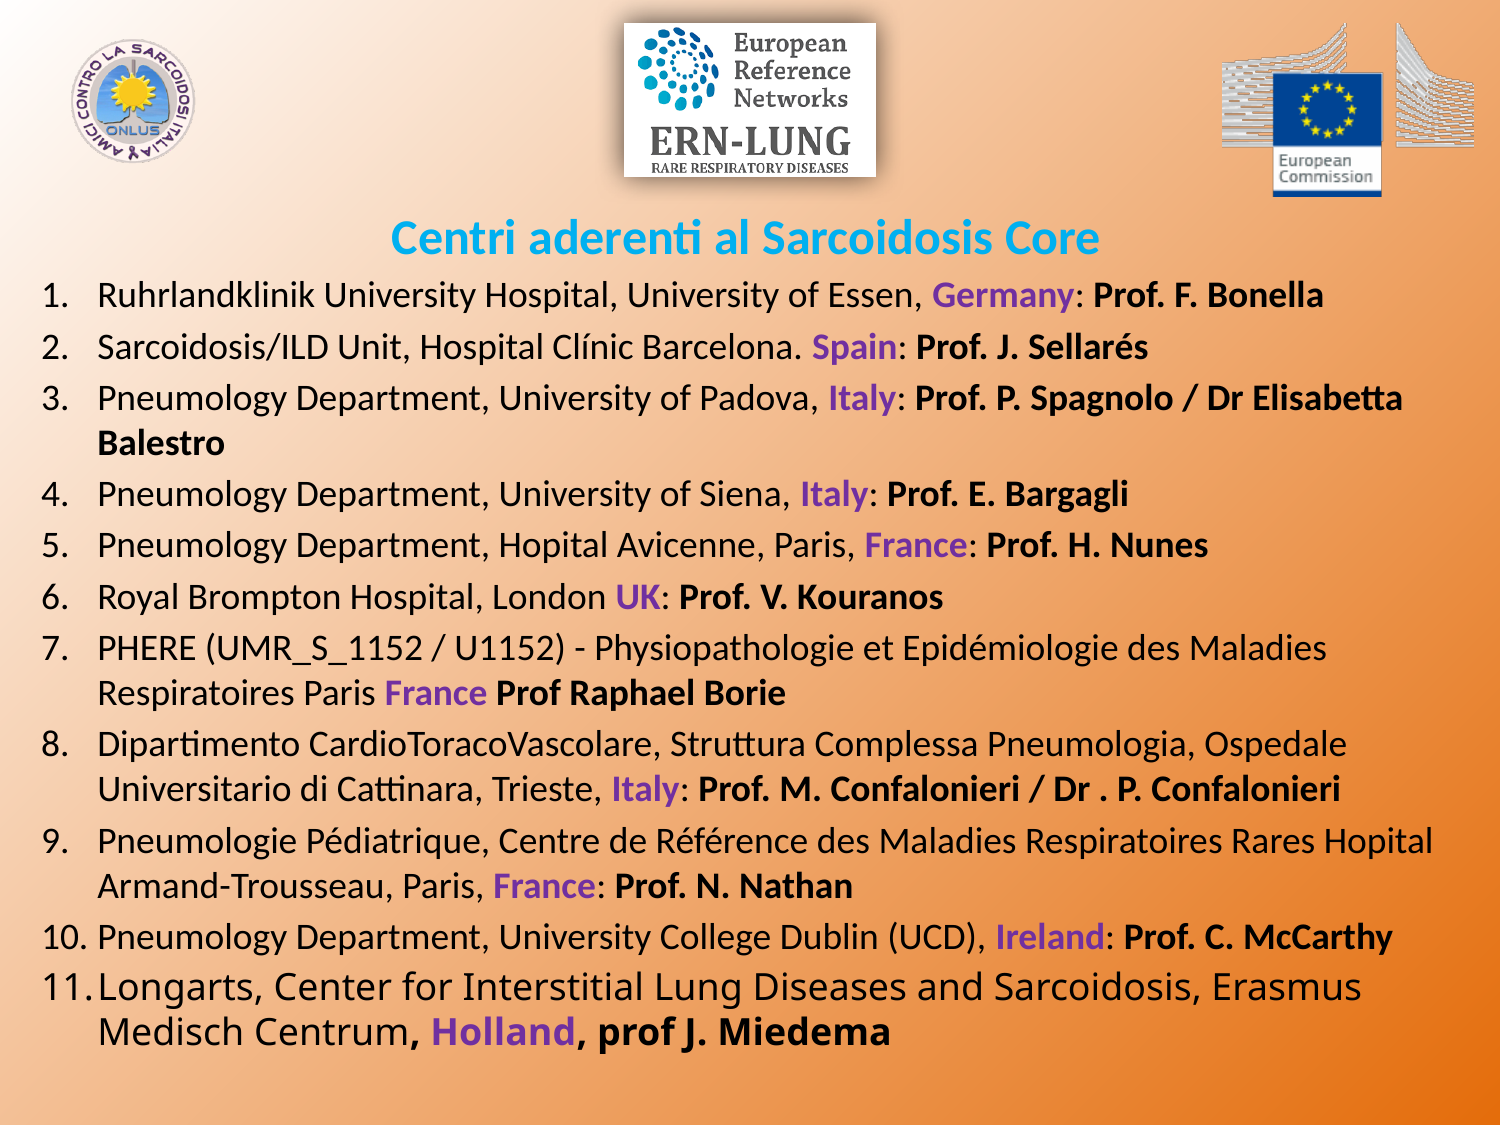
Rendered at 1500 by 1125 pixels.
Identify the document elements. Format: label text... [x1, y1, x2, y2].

picture [1222, 22, 1474, 198]
text_box Centri aderenti al Sarcoidosis Core Ruhrlandklinik University Hospital, University of Essen, Germany: Prof. F. Bonella Sarcoidosis/ILD Unit, Hospital Clínic Barcelona. Spain: Prof. J. Sellarés Pneumology Department, University of Padova, Italy: Prof. P. Spagnolo / Dr Elisabetta Balestro Pneumology Department, University of Siena, Italy: Prof. E. Bargagli Pneumology Department, Hopital Avicenne, Paris, France: Prof. H. Nunes Royal Brompton Hospital, London UK: Prof. V. Kouranos PHERE (UMR_S_1152 / U1152) - Physiopathologie et Epidémiologie des Maladies Respiratoires Paris France Prof Raphael Borie Dipartimento CardioToracoVascolare, Struttura Complessa Pneumologia, Ospedale Universitario di Cattinara, Trieste, Italy: Prof. M. Confalonieri / Dr . P. Confalonieri Pneumologie Pédiatrique, Centre de Référence des Maladies Respiratoires Rares Hopital Armand-Trousseau, Paris, France: Prof. N. Nathan Pneumology Department, University College Dublin (UCD), Ireland: Prof. C. McCarthy Longarts, Center for Interstitial Lung Diseases and Sarcoidosis, Erasmus Medisch Centrum, Holland, prof J. Miedema [26, 196, 1467, 1061]
picture [624, 22, 876, 177]
picture [64, 30, 203, 169]
